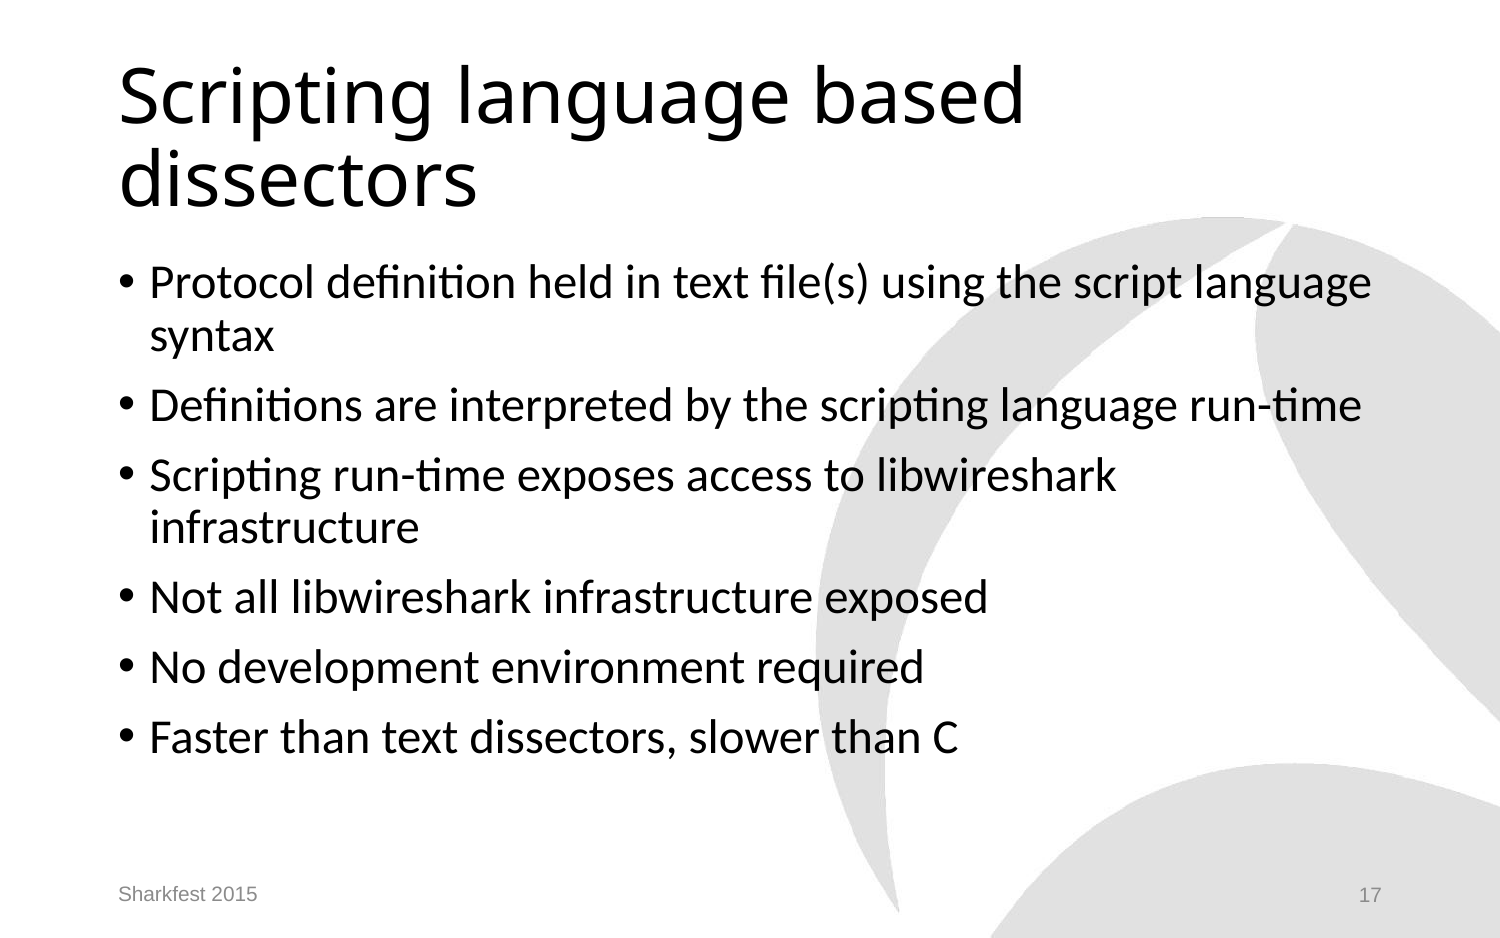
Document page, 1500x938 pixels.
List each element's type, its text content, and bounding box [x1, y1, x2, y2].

list Protocol definition held in text file(s) using the script language syntax Definitions are interpreted by the scripting language run-time Scripting run-time exposes access to libwireshark infrastructure Not all libwireshark infrastructure exposed No development environment required Faster than text dissectors, slower than C [103, 249, 1397, 845]
footer Sharkfest 2015 [103, 868, 610, 918]
title Scripting language based dissectors [103, 49, 1397, 232]
picture [0, 0, 1500, 938]
slide_number 17 [1059, 868, 1397, 919]
